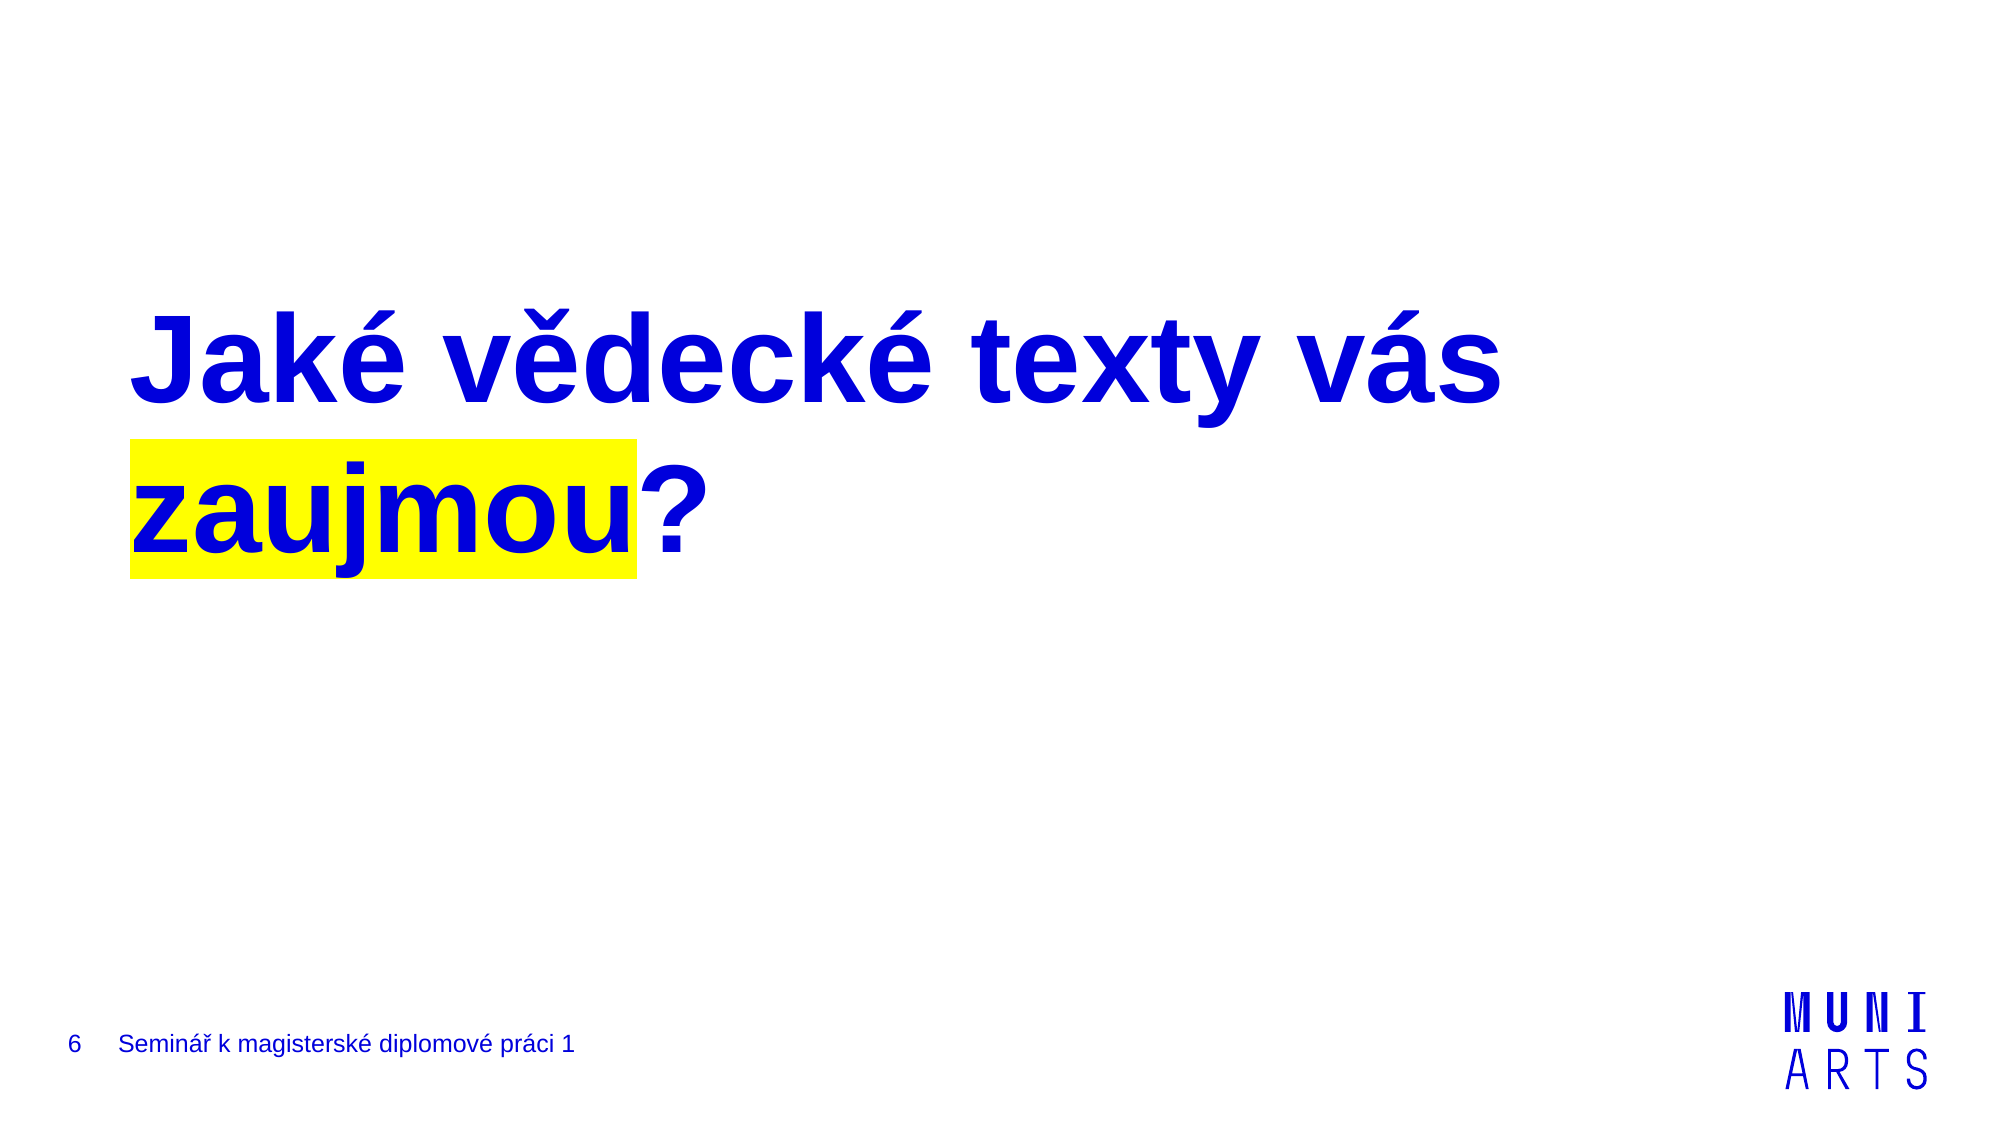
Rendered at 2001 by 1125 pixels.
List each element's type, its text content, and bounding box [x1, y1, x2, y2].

slide_number 6 [67, 1021, 110, 1063]
list Jaké vědecké texty vás zaujmou? [118, 277, 1883, 957]
footer Seminář k magisterské diplomové práci 1 [118, 1021, 1418, 1063]
